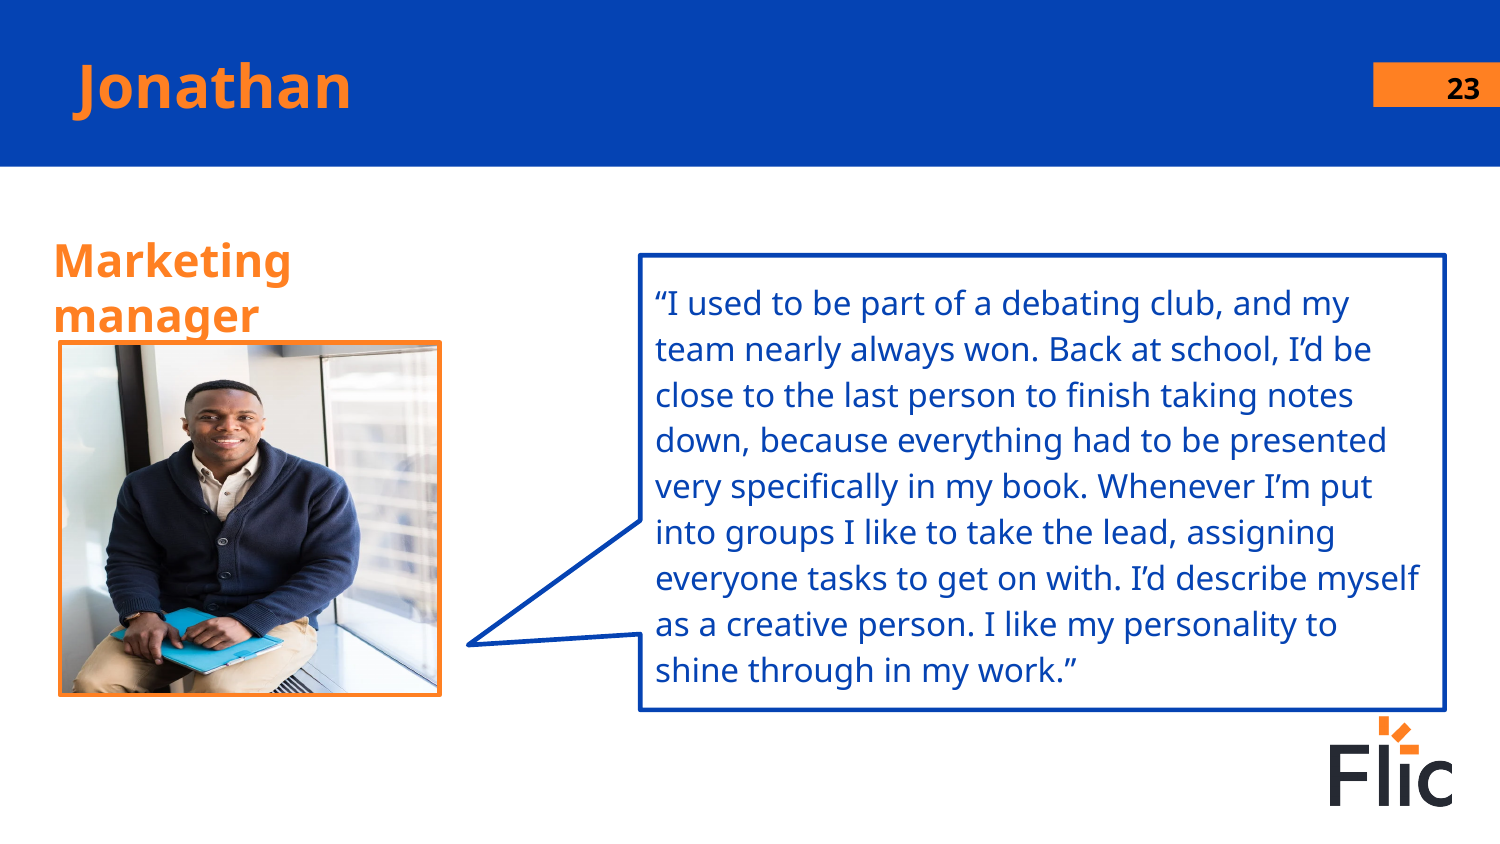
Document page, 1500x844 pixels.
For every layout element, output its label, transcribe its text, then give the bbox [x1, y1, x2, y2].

text_box Marketing manager [37, 216, 492, 357]
text_box 23 [1431, 55, 1500, 96]
picture [1330, 716, 1452, 807]
text_box “I used to be part of a debating club, and my team nearly always won. Back at school, I’d be close to the last person to finish taking notes down, because everything had to be presented very specifically in my book. Whenever I’m put into groups I like to take the lead, assigning everyone tasks to get on with. I’d describe myself as a creative person. I like my personality to shine through in my work.” [468, 255, 1445, 710]
title Jonathan [62, 41, 1331, 127]
picture [61, 344, 438, 693]
